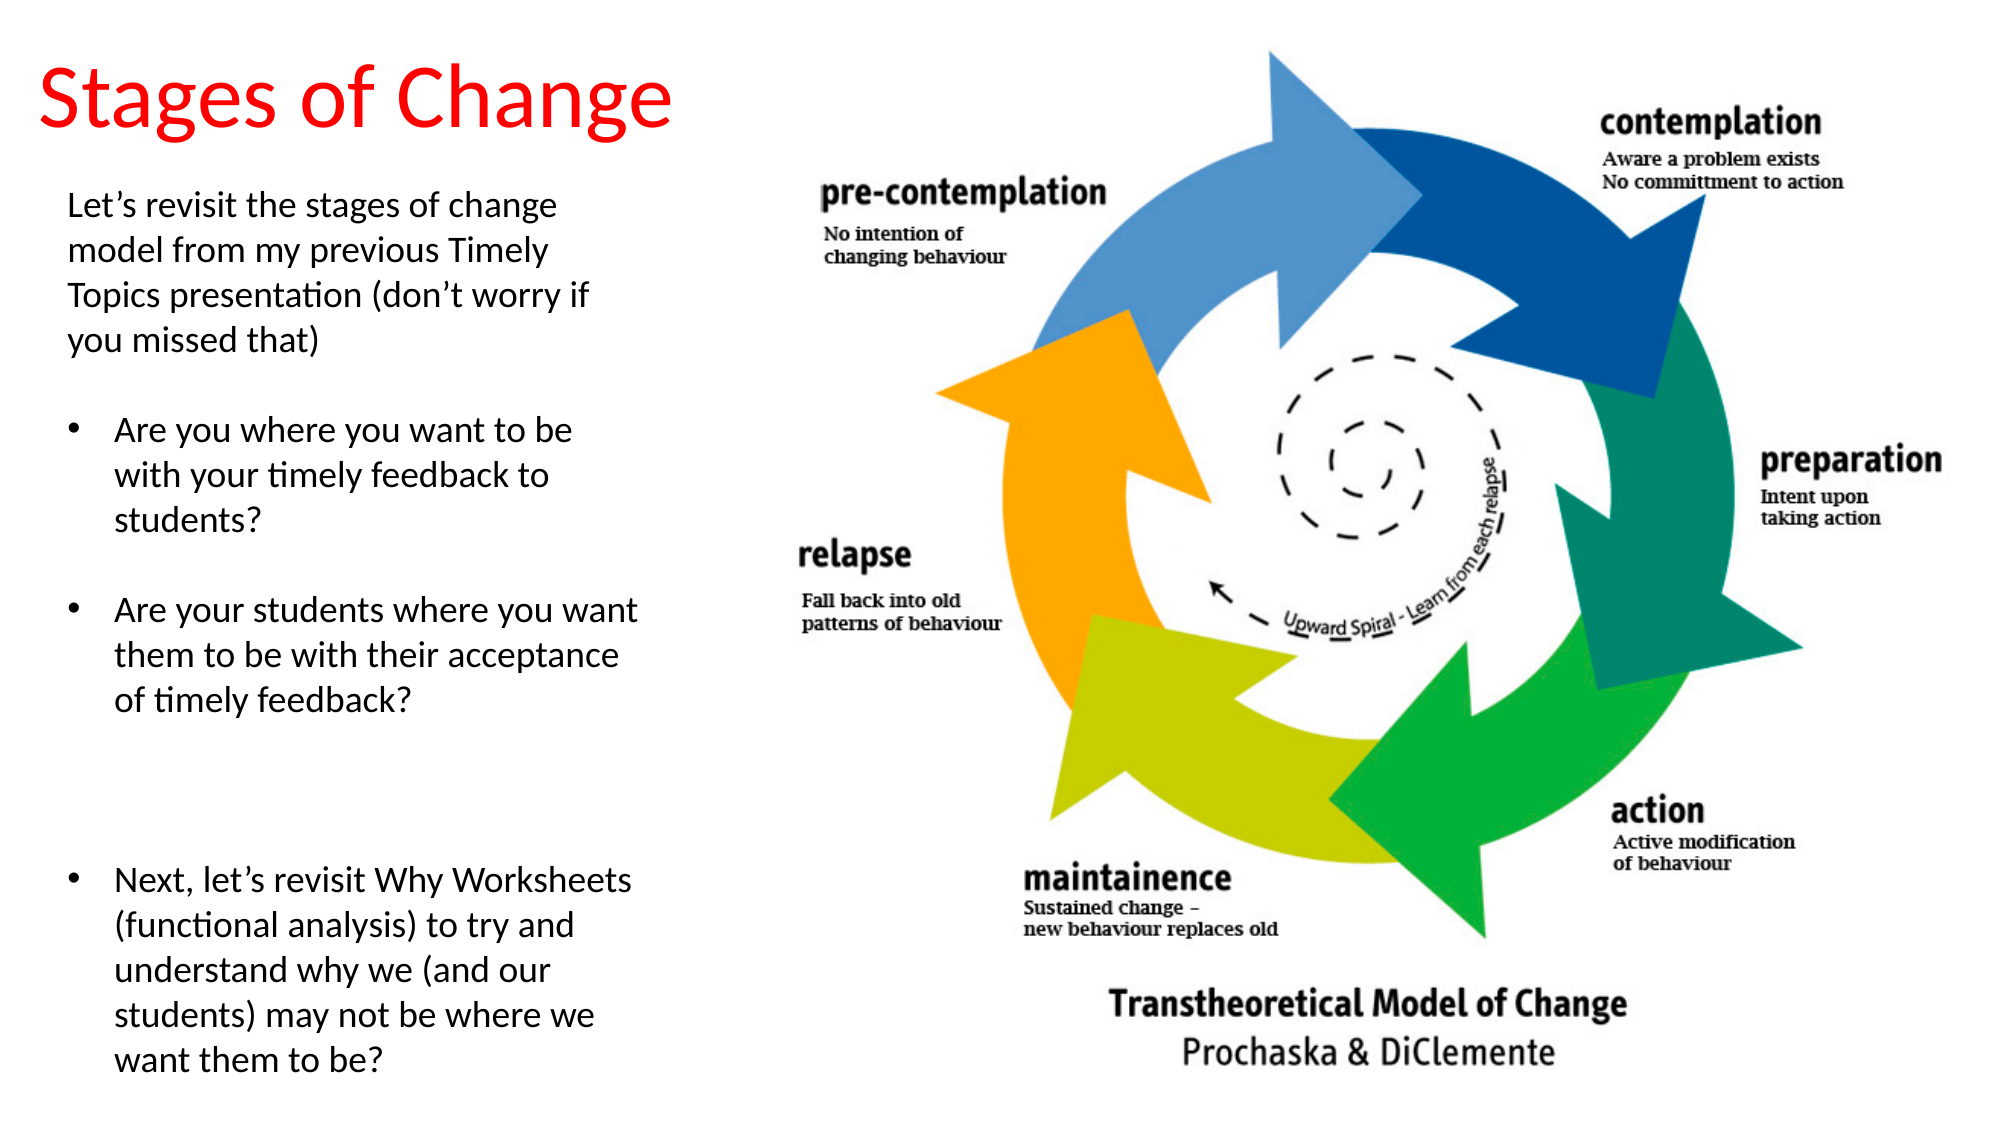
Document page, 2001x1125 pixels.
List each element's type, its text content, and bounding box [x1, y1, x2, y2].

text_box Let’s revisit the stages of change model from my previous Timely Topics presentation (don’t worry if you missed that) Are you where you want to be with your timely feedback to students? Are your students where you want them to be with their acceptance of timely feedback? Next, let’s revisit Why Worksheets (functional analysis) to try and understand why we (and our students) may not be where we want them to be? [52, 172, 661, 1088]
picture [769, 7, 1986, 1101]
text_box Stages of Change [0, 28, 714, 140]
